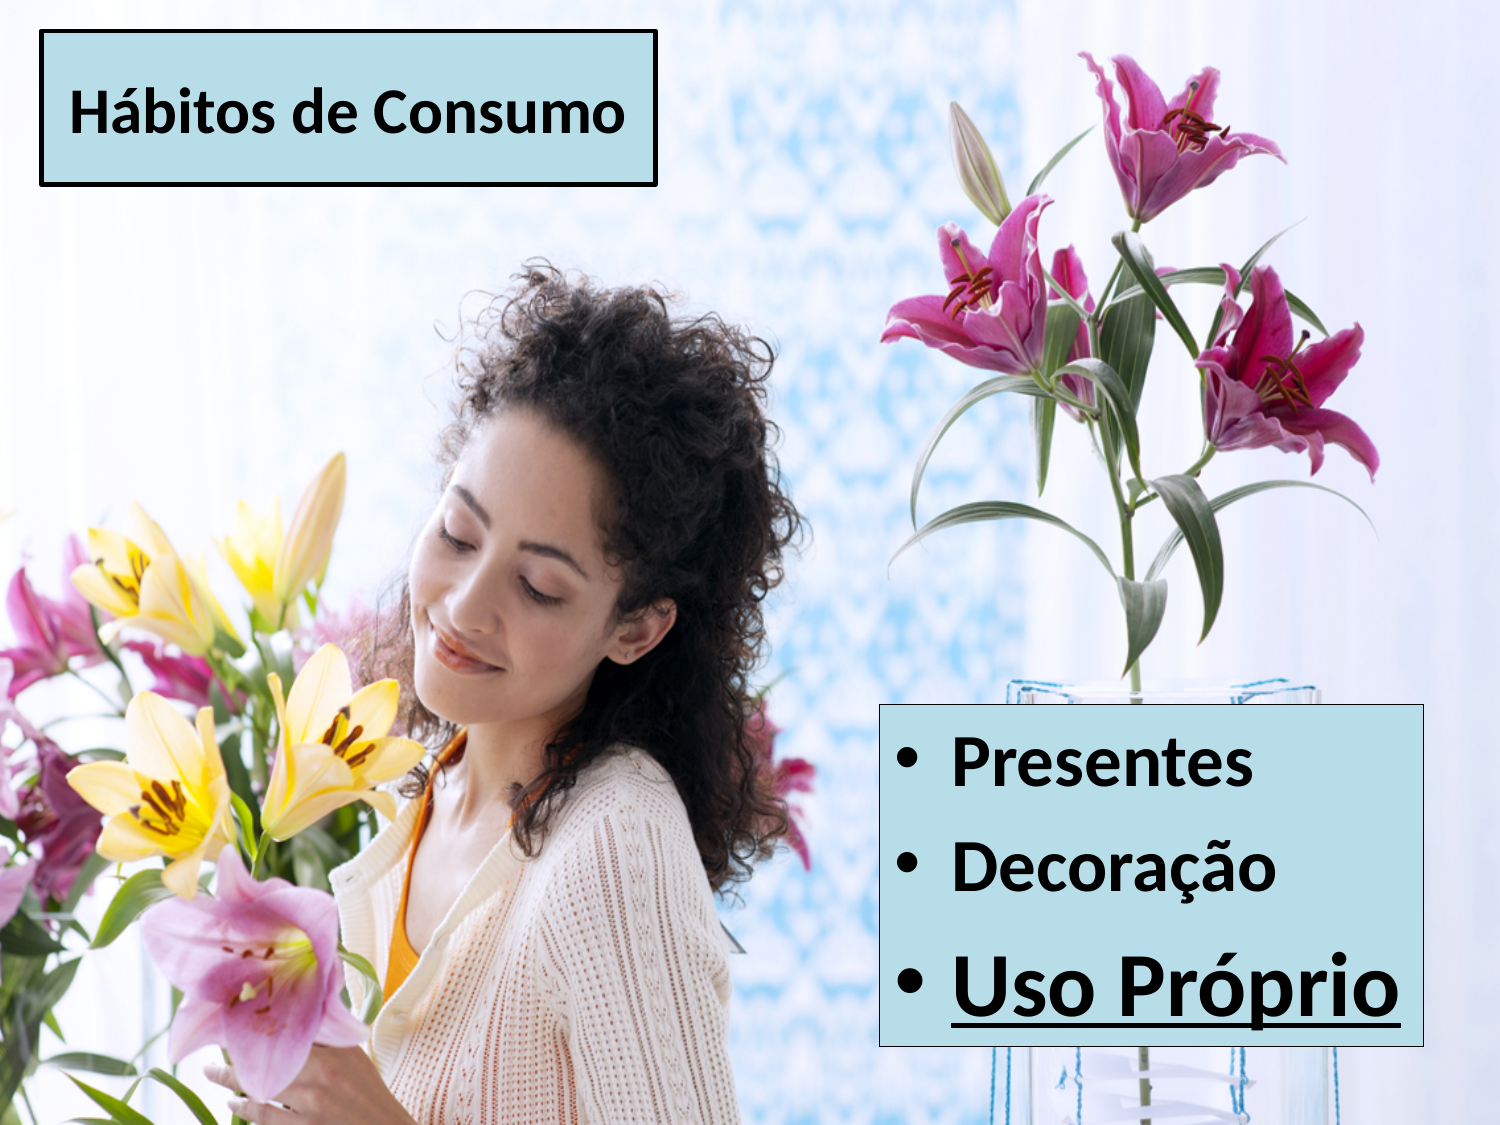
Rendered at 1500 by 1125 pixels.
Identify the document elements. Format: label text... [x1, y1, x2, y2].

picture [0, 0, 1500, 1125]
list Presentes Decoração Uso Próprio [879, 704, 1424, 1047]
title Hábitos de Consumo [41, 30, 656, 185]
